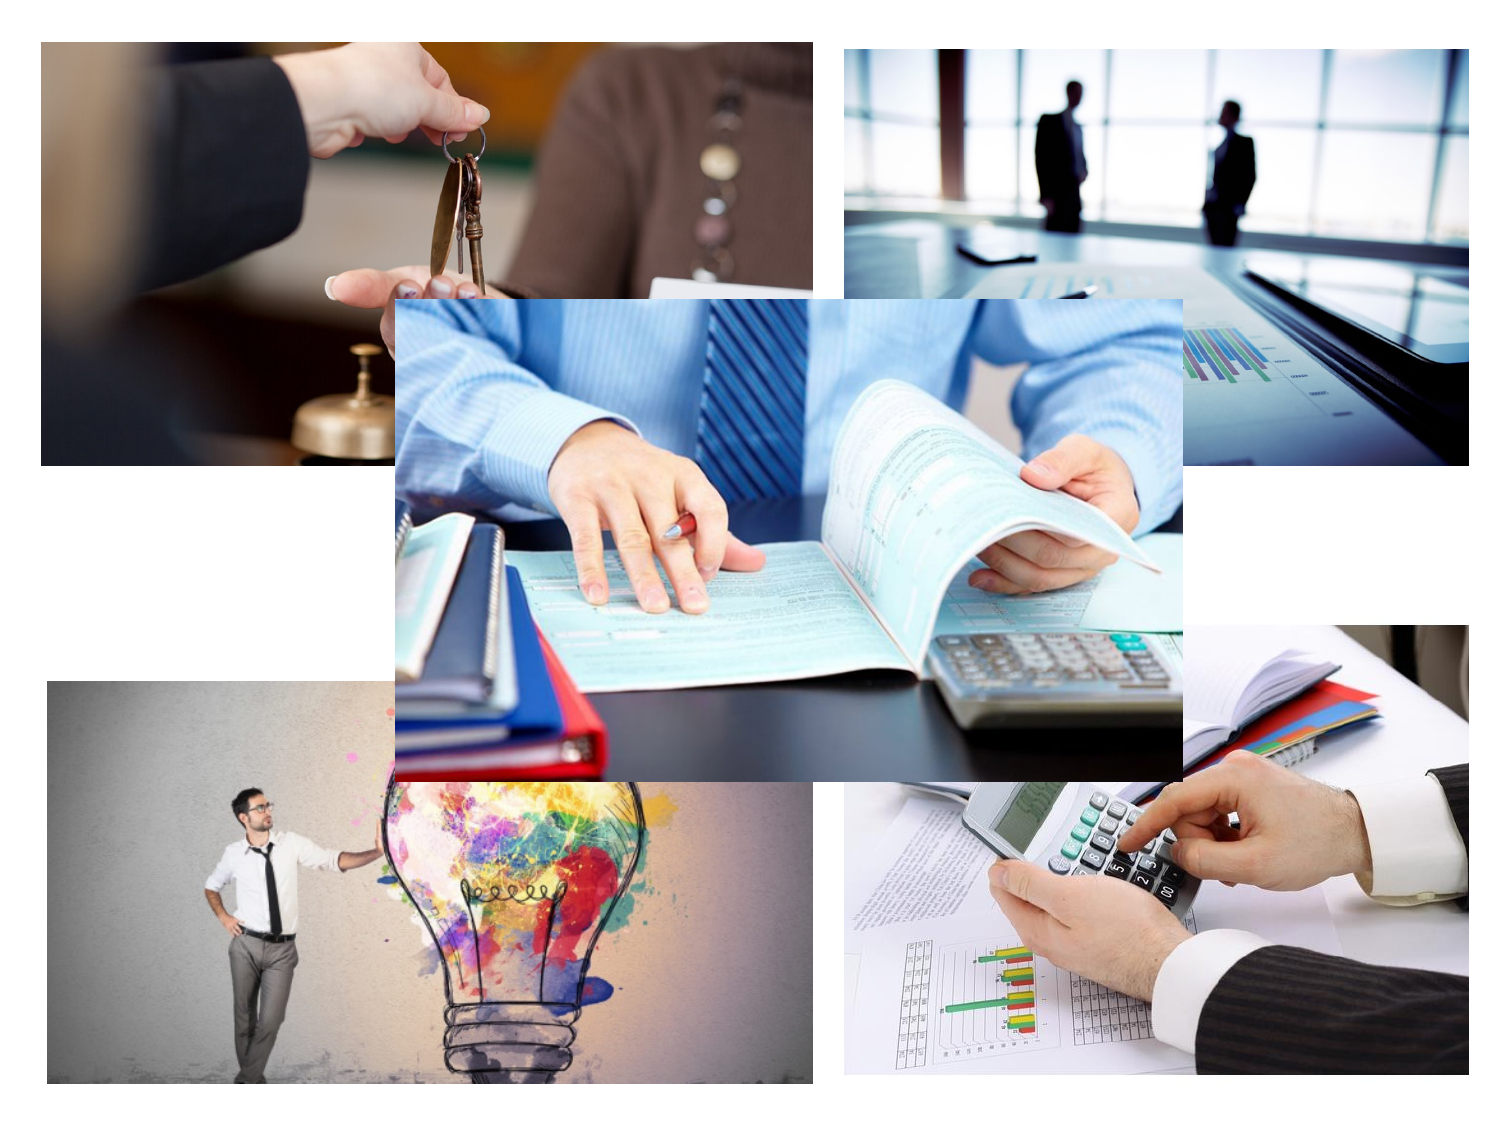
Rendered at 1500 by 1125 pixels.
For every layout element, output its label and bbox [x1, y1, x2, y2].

picture [41, 42, 1469, 1084]
